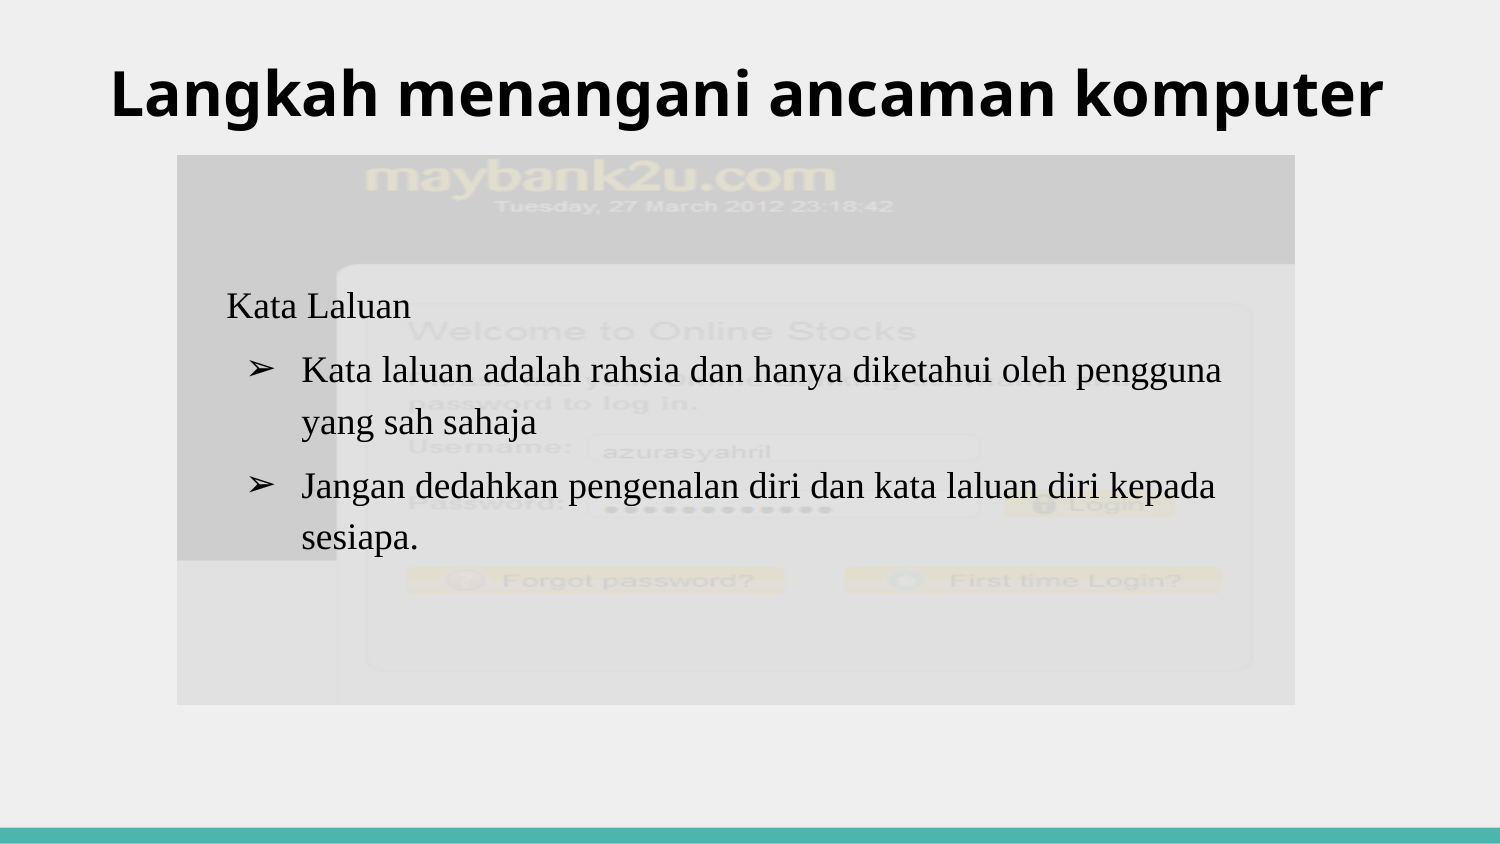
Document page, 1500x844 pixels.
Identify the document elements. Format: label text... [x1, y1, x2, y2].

picture [177, 154, 1295, 705]
title Langkah menangani ancaman komputer [57, 38, 1455, 155]
